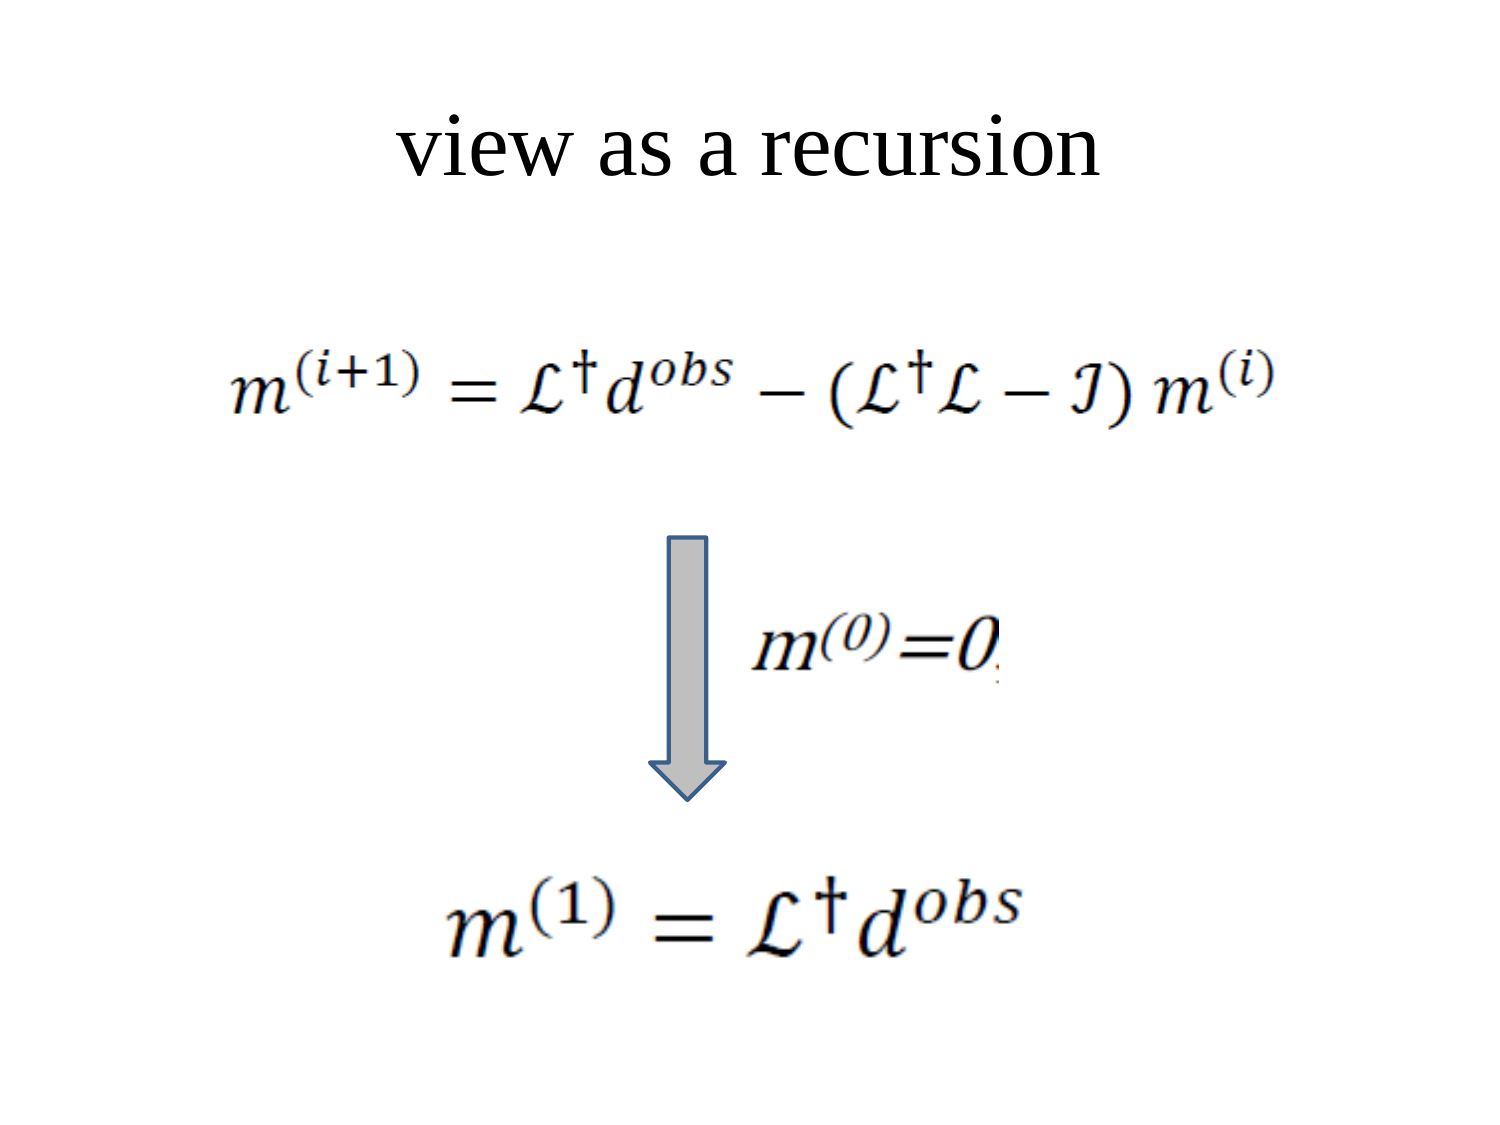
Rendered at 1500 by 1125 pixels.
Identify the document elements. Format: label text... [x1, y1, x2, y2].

picture [387, 787, 1056, 963]
picture [199, 312, 1330, 488]
title view as a recursion [75, 45, 1425, 233]
text_box [648, 535, 727, 785]
picture [737, 587, 999, 688]
